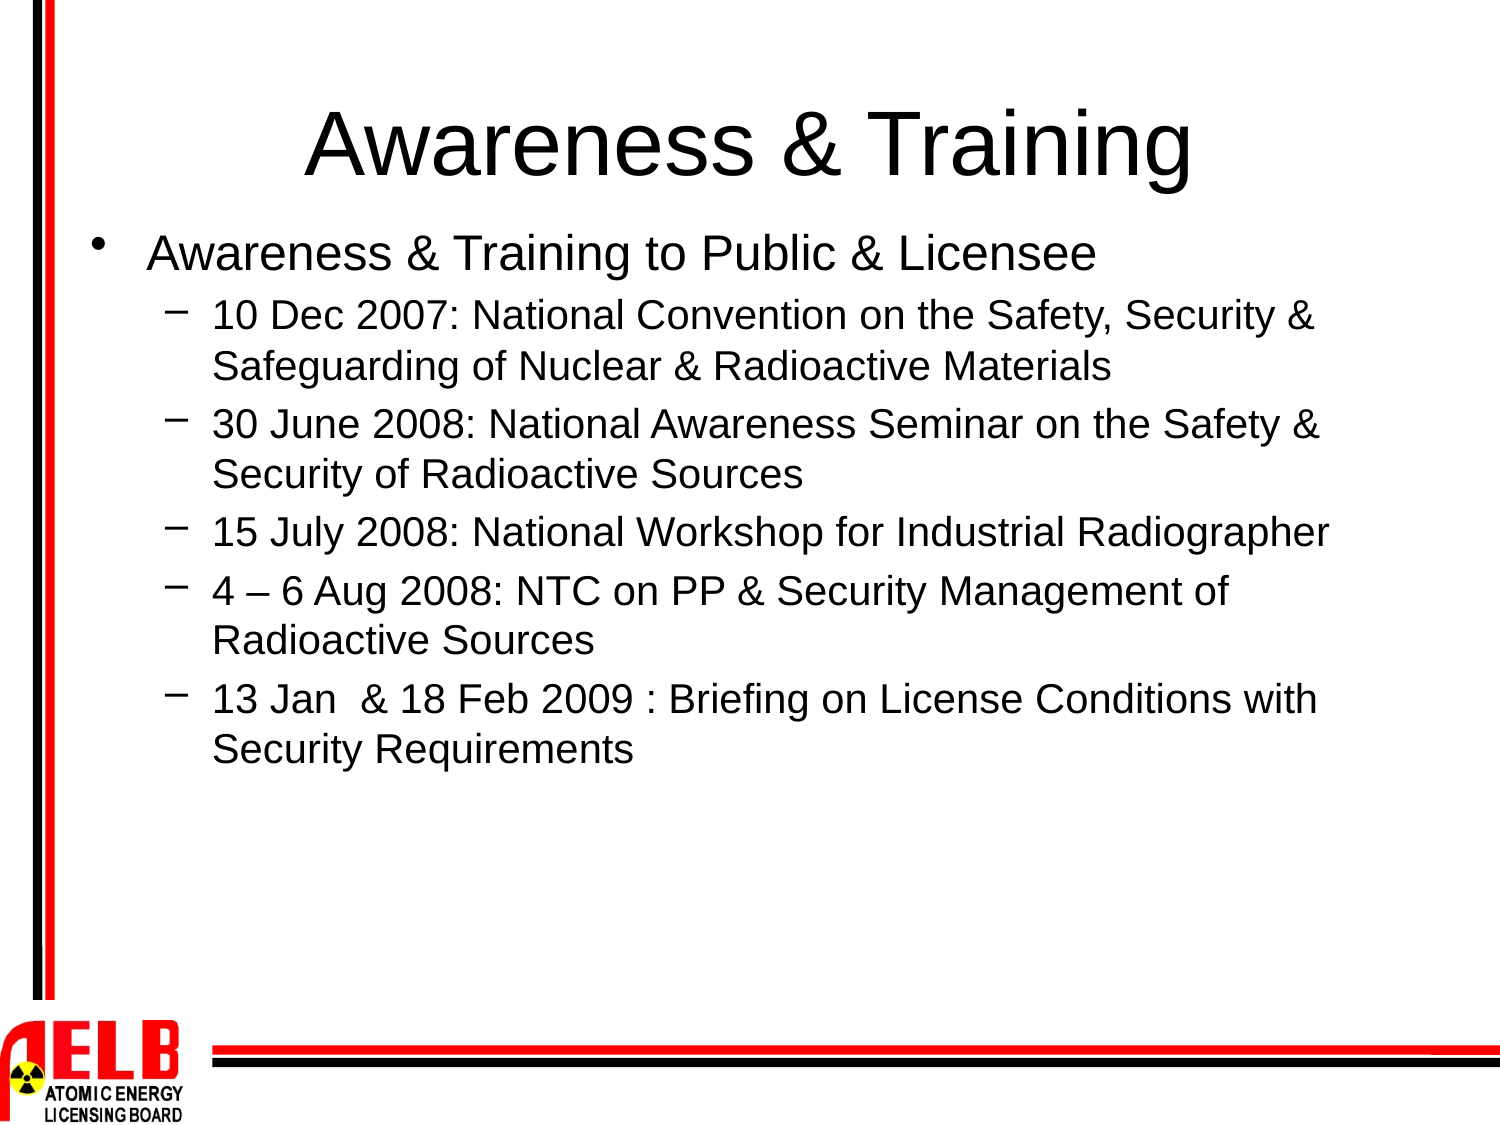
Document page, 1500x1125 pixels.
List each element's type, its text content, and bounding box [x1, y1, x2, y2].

title Awareness & Training [74, 44, 1426, 212]
picture [0, 1020, 188, 1125]
list Awareness & Training to Public & Licensee 10 Dec 2007: National Convention on the Safety, Security & Safeguarding of Nuclear & Radioactive Materials 30 June 2008: National Awareness Seminar on the Safety & Security of Radioactive Sources 15 July 2008: National Workshop for Industrial Radiographer 4 – 6 Aug 2008: NTC on PP & Security Management of Radioactive Sources 13 Jan & 18 Feb 2009 : Briefing on License Conditions with Security Requirements [74, 212, 1426, 956]
